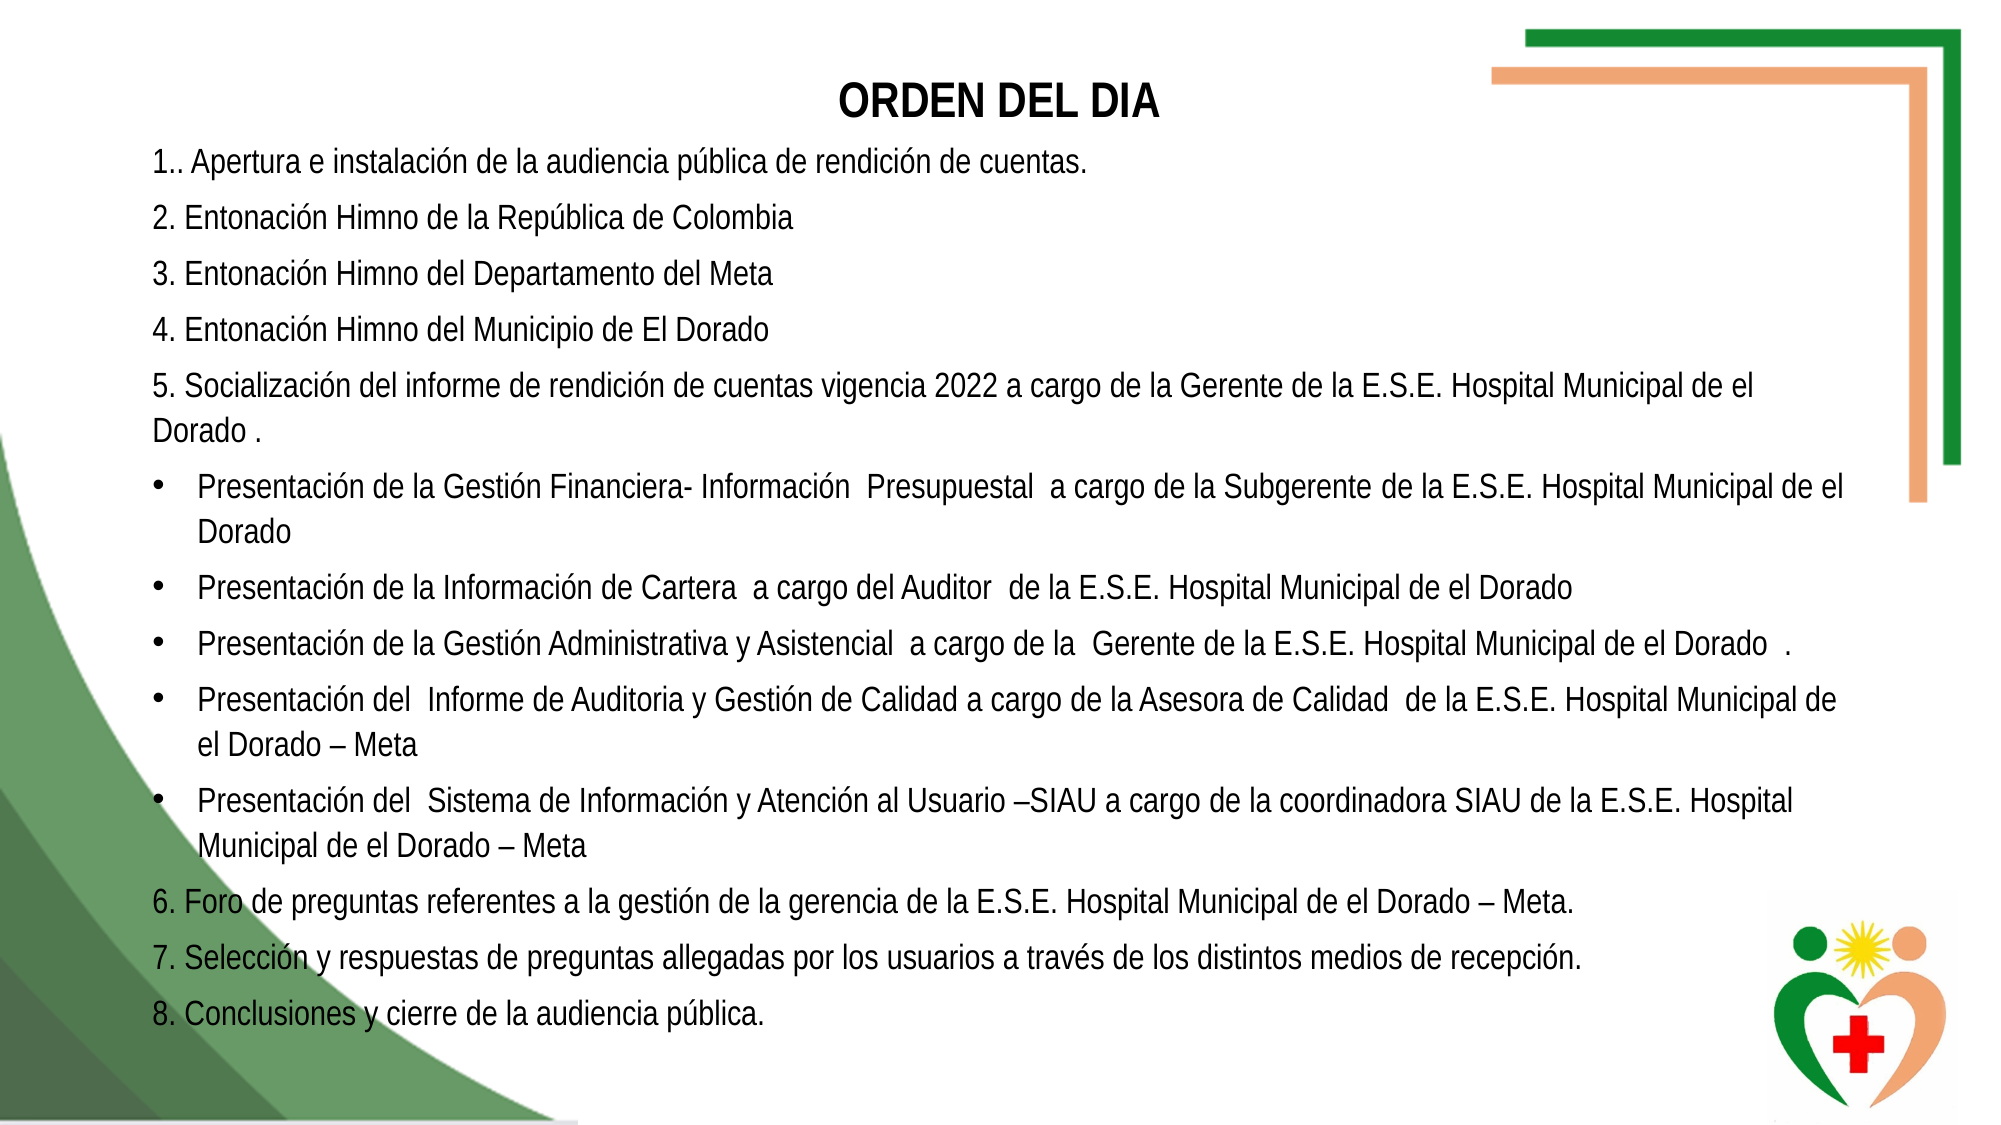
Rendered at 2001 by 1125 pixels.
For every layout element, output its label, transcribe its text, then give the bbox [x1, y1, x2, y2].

title ORDEN DEL DIA [137, 29, 1468, 128]
picture [0, 403, 578, 1125]
list 1.. Apertura e instalación de la audiencia pública de rendición de cuentas. 2. Entonación Himno de la República de Colombia 3. Entonación Himno del Departamento del Meta 4. Entonación Himno del Municipio de El Dorado 5. Socialización del informe de rendición de cuentas vigencia 2022 a cargo de la Gerente de la E.S.E. Hospital Municipal de el Dorado . Presentación de la Gestión Financiera- Información Presupuestal a cargo de la Subgerente de la E.S.E. Hospital Municipal de el Dorado Presentación de la Información de Cartera a cargo del Auditor de la E.S.E. Hospital Municipal de el Dorado Presentación de la Gestión Administrativa y Asistencial a cargo de la Gerente de la E.S.E. Hospital Municipal de el Dorado . Presentación del Informe de Auditoria y Gestión de Calidad a cargo de la Asesora de Calidad de la E.S.E. Hospital Municipal de el Dorado – Meta Presentación del Sistema de Información y Atención al Usuario –SIAU a cargo de la coordinadora SIAU de la E.S.E. Hospital Municipal de el Dorado – Meta 6. Foro de preguntas referentes a la gestión de la gerencia de la E.S.E. Hospital Municipal de el Dorado – Meta. 7. Selección y respuestas de preguntas allegadas por los usuarios a través de los distintos medios de recepción. 8. Conclusiones y cierre de la audiencia pública. [137, 128, 1863, 1061]
picture [1468, 0, 1986, 517]
picture [1767, 890, 1958, 1125]
